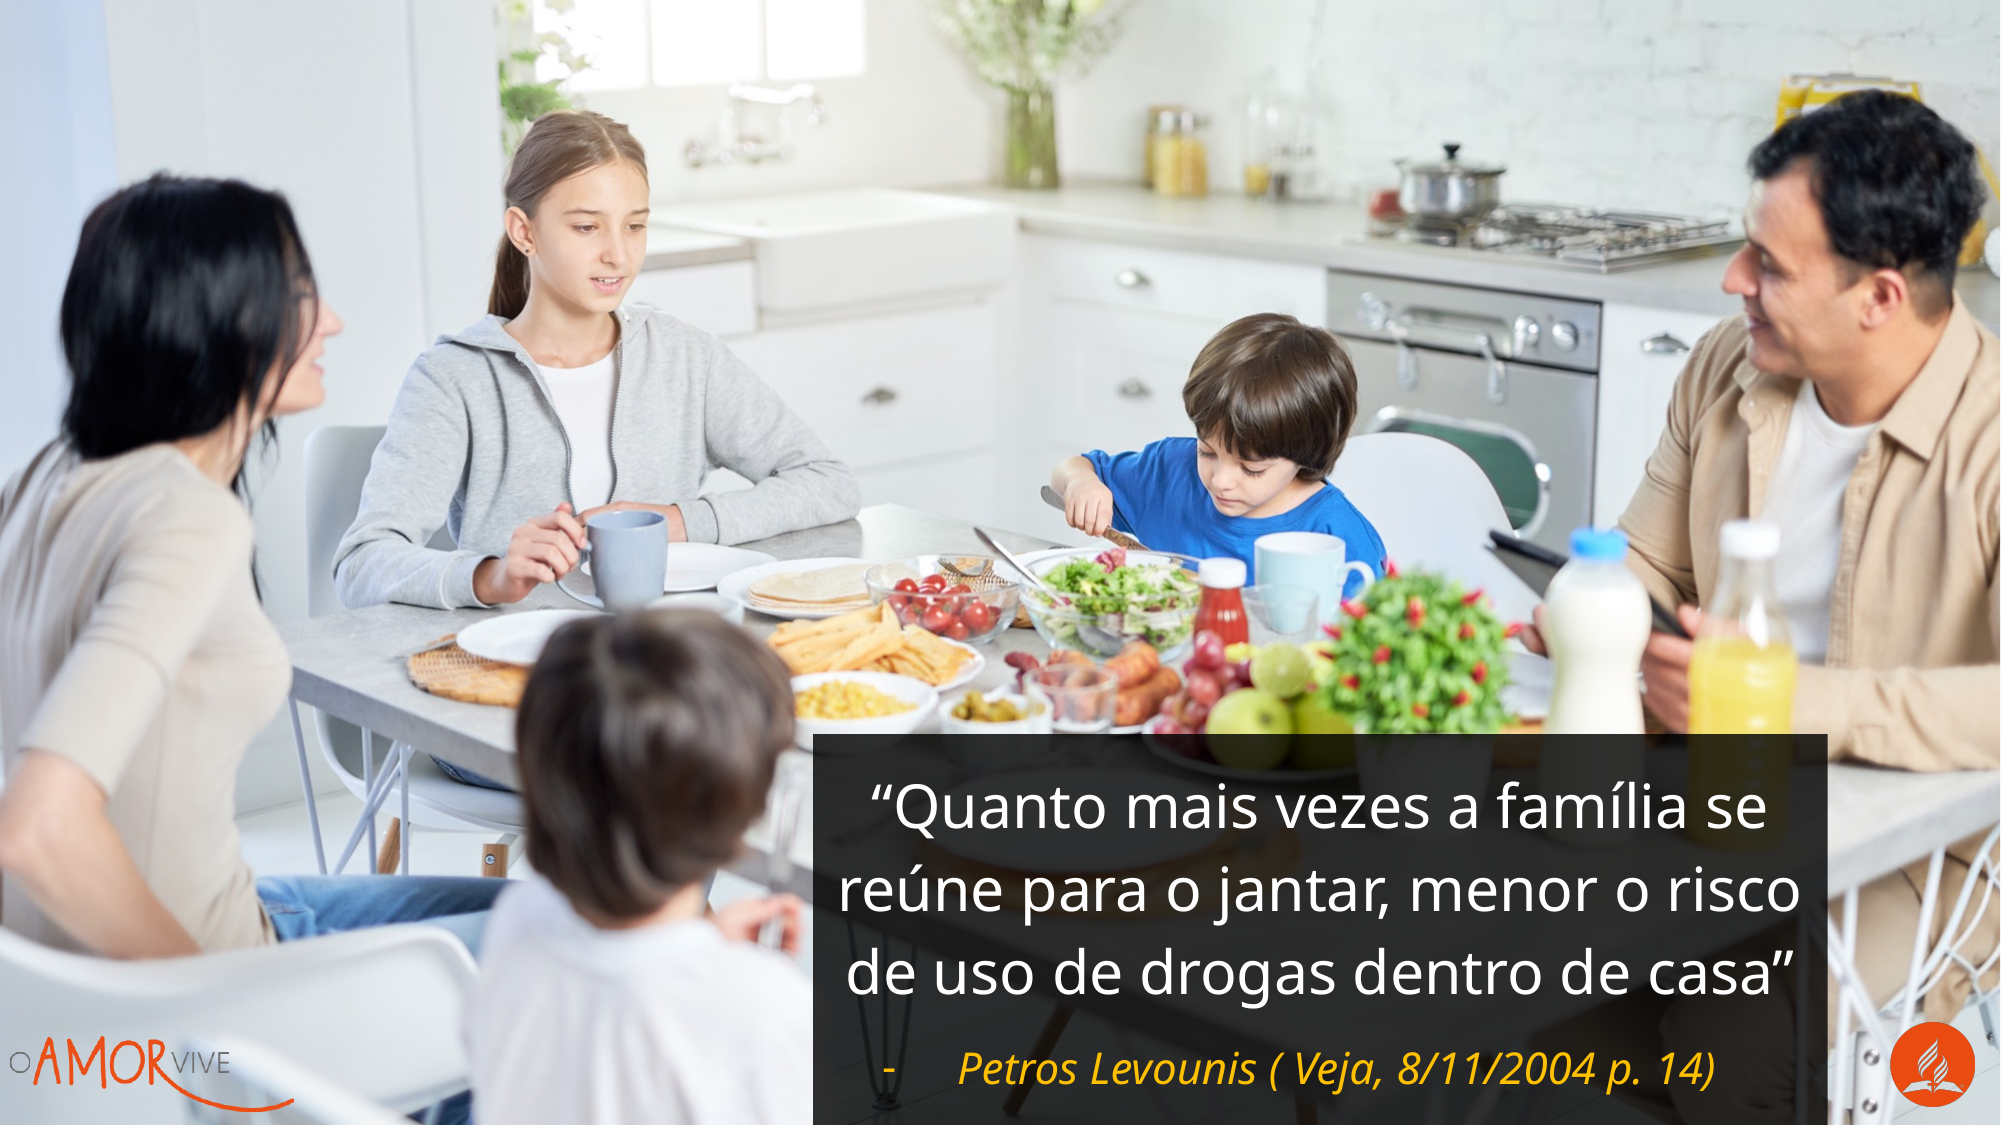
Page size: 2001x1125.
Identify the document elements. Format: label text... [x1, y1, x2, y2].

picture [0, 0, 2001, 1125]
list “Quanto mais vezes a família se reúne para o jantar, menor o risco de uso de drogas dentro de casa” Petros Levounis ( Veja, 8/11/2004 p. 14) [813, 734, 1828, 1125]
